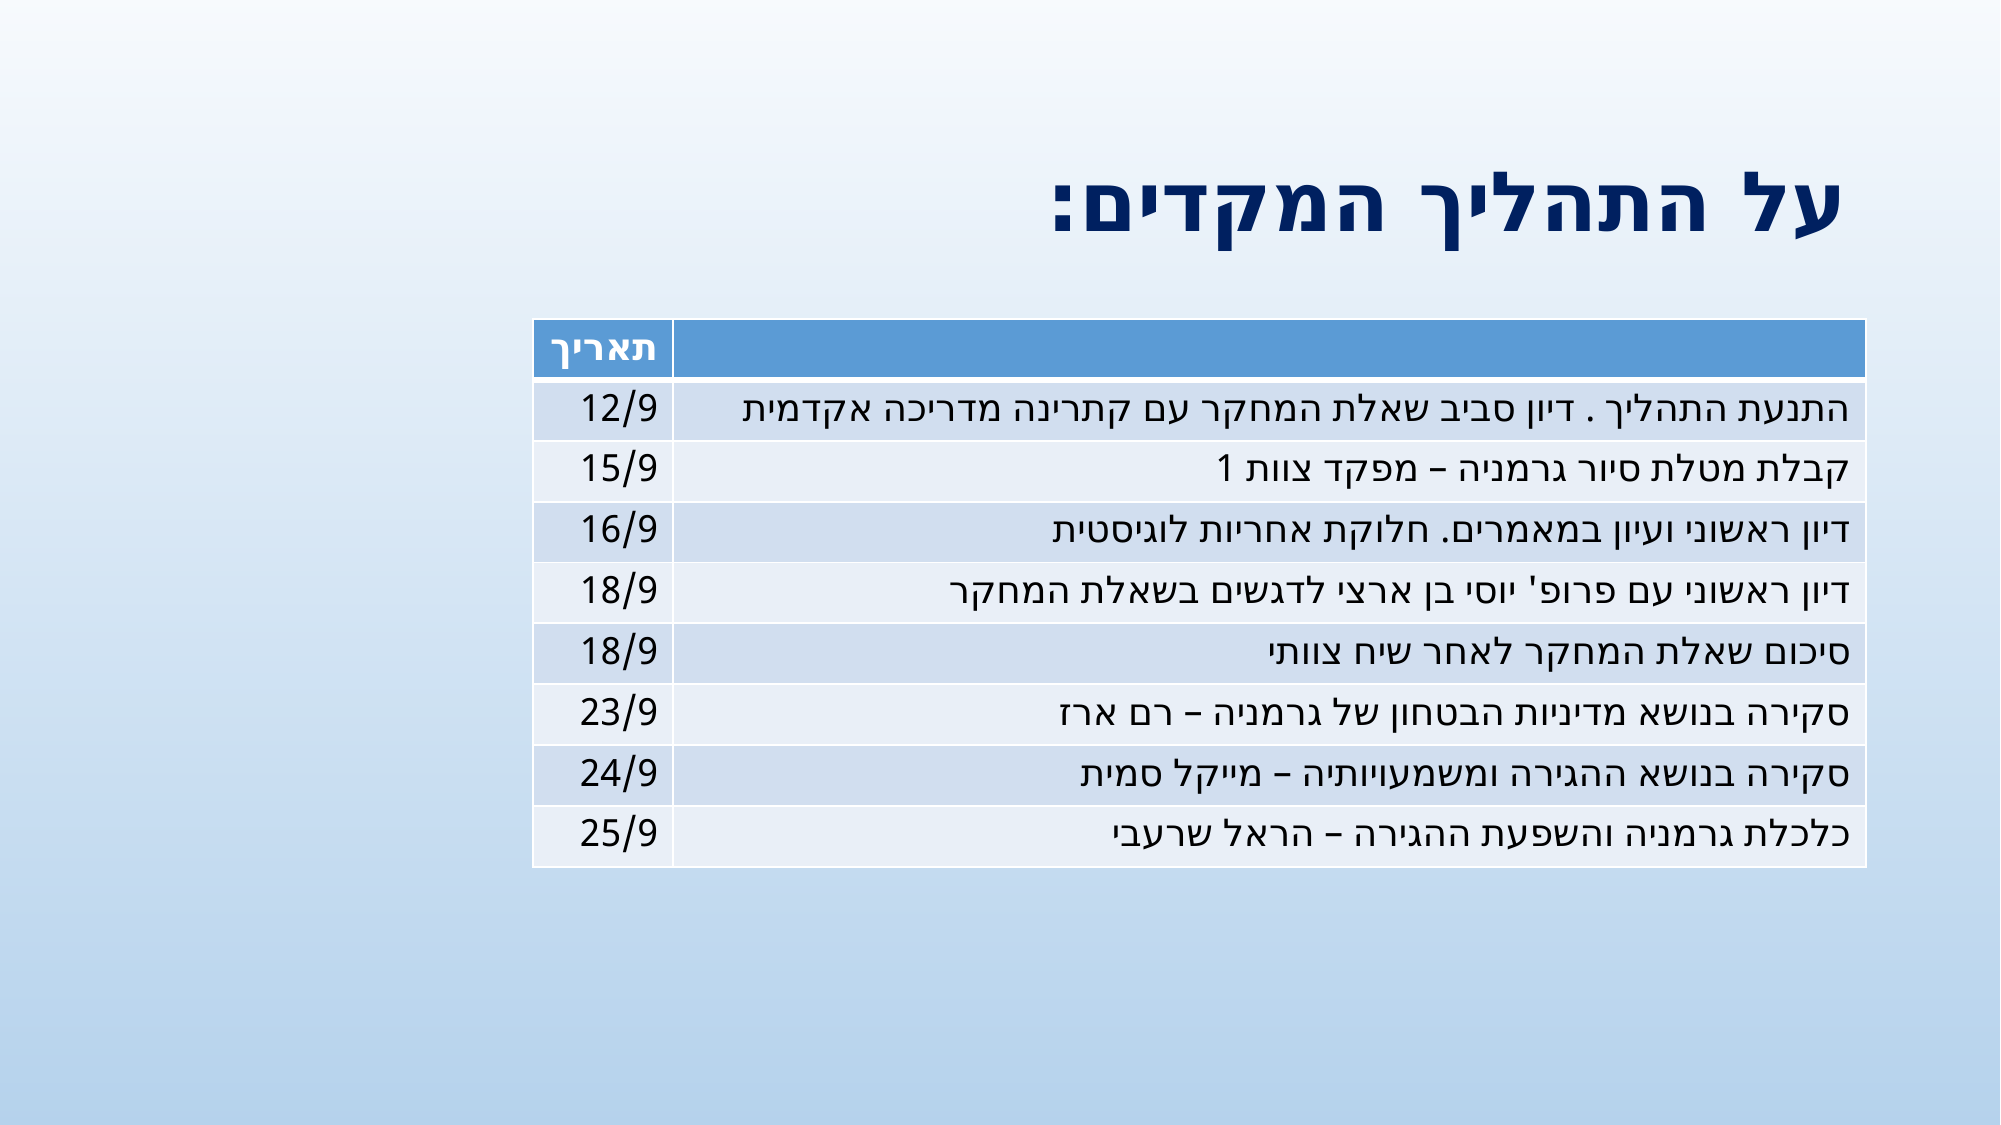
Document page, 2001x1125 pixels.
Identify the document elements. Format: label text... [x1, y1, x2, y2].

table_cell קבלת מטלת סיור גרמניה – מפקד צוות 1 [674, 442, 1865, 501]
table_cell דיון ראשוני עם פרופ' יוסי בן ארצי לדגשים בשאלת המחקר [674, 563, 1865, 622]
table_cell התנעת התהליך . דיון סביב שאלת המחקר עם קתרינה מדריכה אקדמית [674, 383, 1865, 440]
table_header תאריך [534, 320, 672, 377]
table_header [674, 320, 1865, 377]
table_cell 24/9 [534, 746, 672, 805]
table_cell 12/9 [534, 383, 672, 440]
text_box על התהליך המקדים: [1031, 152, 1863, 258]
table_cell דיון ראשוני ועיון במאמרים. חלוקת אחריות לוגיסטית [674, 503, 1865, 562]
table_cell 18/9 [534, 563, 672, 622]
table_cell סקירה בנושא מדיניות הבטחון של גרמניה – רם ארז [674, 685, 1865, 744]
table_cell 25/9 [534, 807, 672, 866]
table_cell כלכלת גרמניה והשפעת ההגירה – הראל שרעבי [674, 807, 1865, 866]
table_cell סקירה בנושא ההגירה ומשמעויותיה – מייקל סמית [674, 746, 1865, 805]
table_cell 18/9 [534, 624, 672, 683]
table_cell 15/9 [534, 442, 672, 501]
table_cell 23/9 [534, 685, 672, 744]
table_cell סיכום שאלת המחקר לאחר שיח צוותי [674, 624, 1865, 683]
table_cell 16/9 [534, 503, 672, 562]
